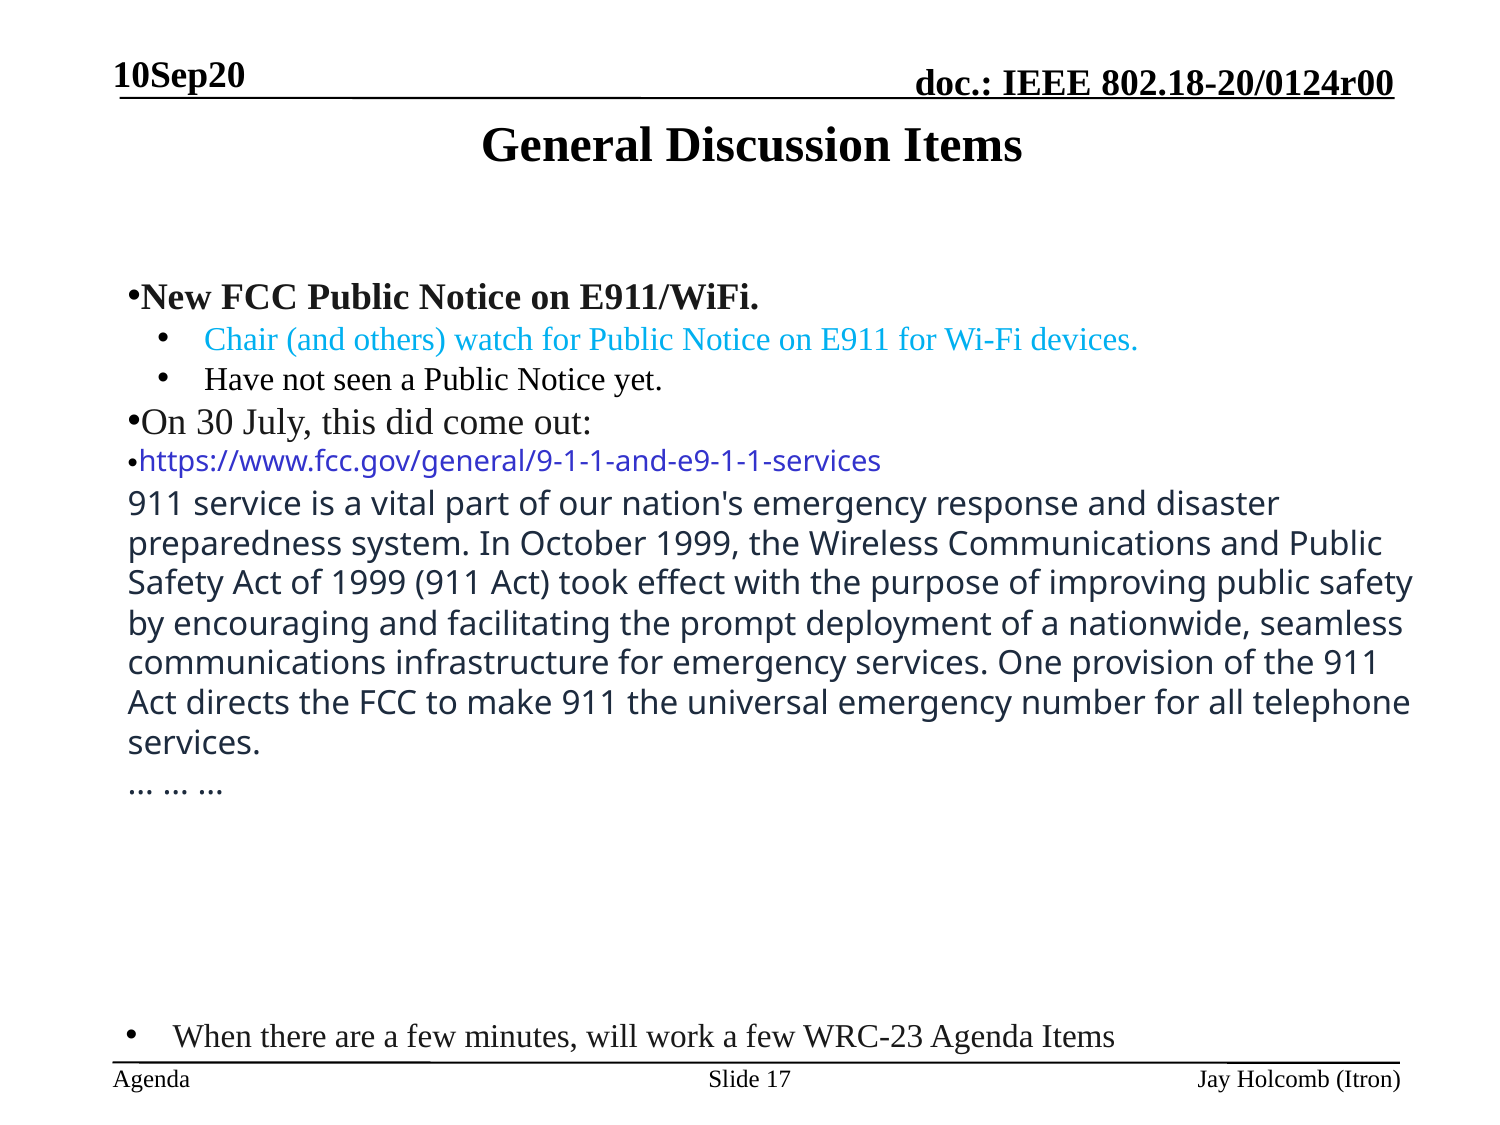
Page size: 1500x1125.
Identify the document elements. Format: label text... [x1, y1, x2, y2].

slide_number Slide 17 [699, 1062, 800, 1123]
footer Jay Holcomb (Itron) [878, 1061, 1402, 1093]
text_box When there are a few minutes, will work a few WRC-23 Agenda Items [99, 1006, 1300, 1062]
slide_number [112, 49, 488, 95]
list New FCC Public Notice on E911/WiFi. Chair (and others) watch for Public Notice on E911 for Wi-Fi devices. Have not seen a Public Notice yet. On 30 July, this did come out: https://www.fcc.gov/general/9-1-1-and-e9-1-1-services 911 service is a vital part of our nation's emergency response and disaster preparedness system. In October 1999, the Wireless Communications and Public Safety Act of 1999 (911 Act) took effect with the purpose of improving public safety by encouraging and facilitating the prompt deployment of a nationwide, seamless communications infrastructure for emergency services. One provision of the 911 Act directs the FCC to make 911 the universal emergency number for all telephone services. … … … [112, 179, 1451, 978]
title General Discussion Items [114, 103, 1390, 179]
